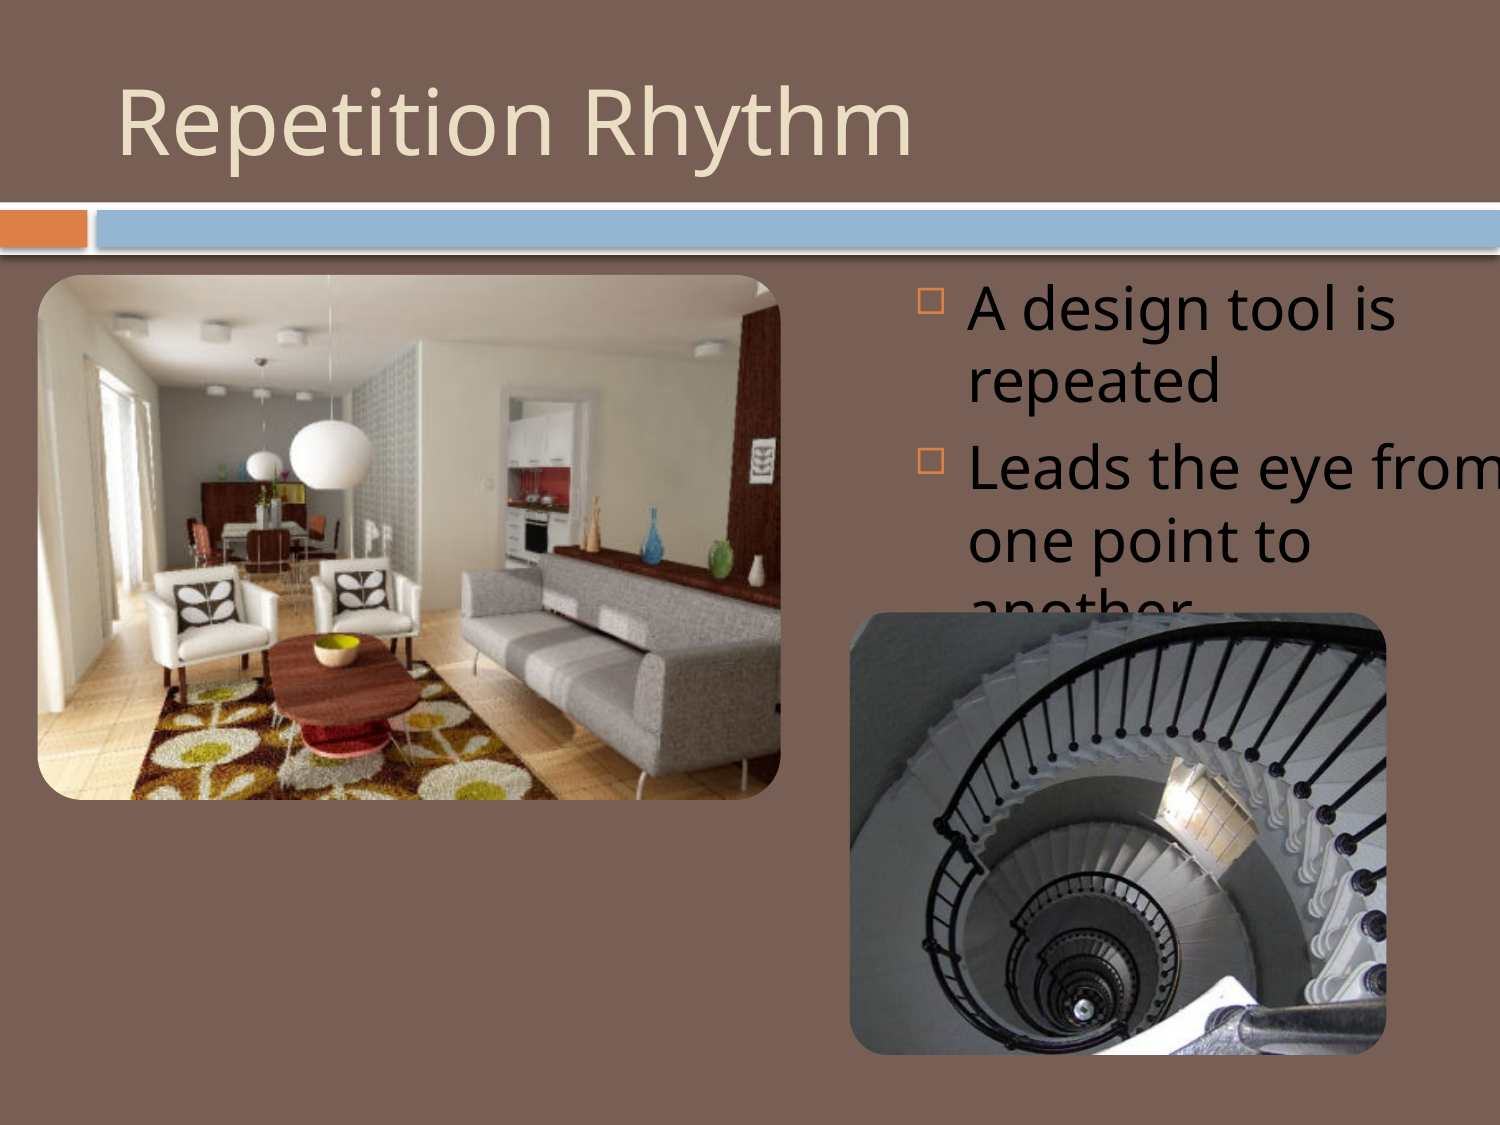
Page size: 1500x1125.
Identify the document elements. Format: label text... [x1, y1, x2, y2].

title Repetition Rhythm [99, 37, 1438, 200]
picture [849, 612, 1387, 1056]
list A design tool is repeated Leads the eye from one point to another [900, 262, 1500, 625]
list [37, 274, 781, 801]
